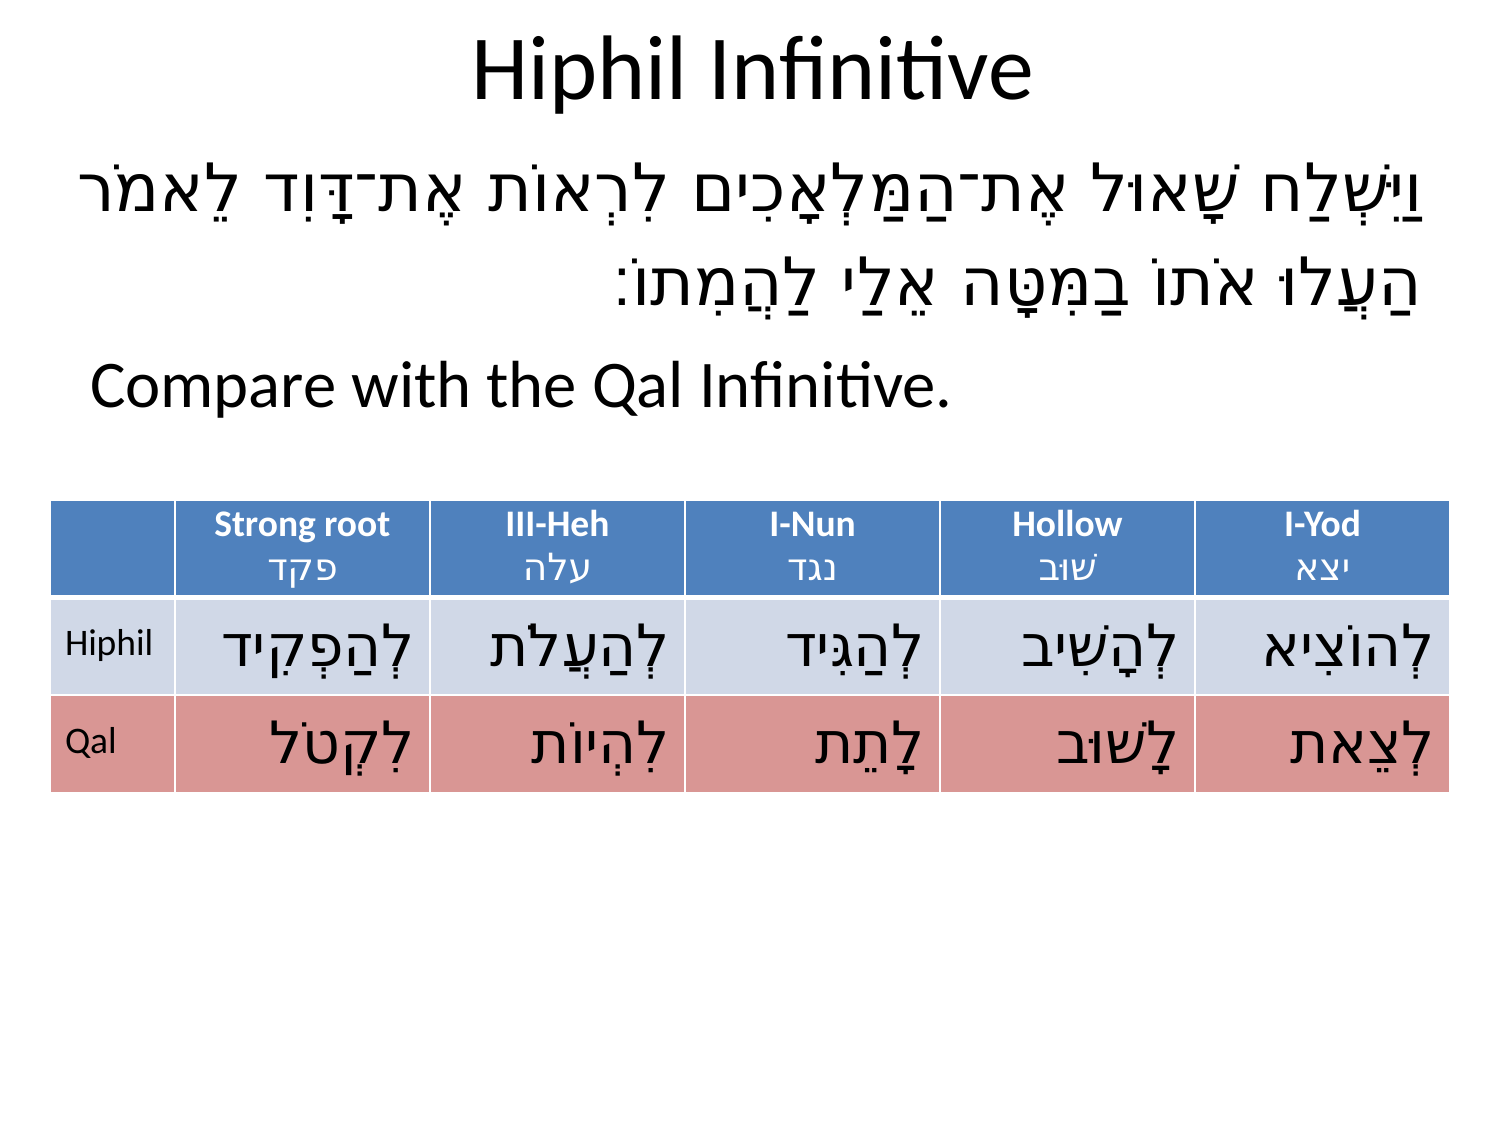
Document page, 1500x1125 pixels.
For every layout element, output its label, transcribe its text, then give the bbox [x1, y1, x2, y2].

table_cell לִהְיוֹת [431, 696, 684, 792]
text_box וַיִּשְׁלַח שָׁאוּל אֶת־הַמַּלְאָכִים לִרְאוֹת אֶת־דָּוִד לֵאמֹר הַעֲלוּ אֹתוֹ בַמִּטָּה אֵלַי לַהֲמִתוֹ׃ [0, 137, 1438, 338]
table_cell לְהַפְקִיד [176, 600, 429, 694]
table_cell Qal [51, 696, 174, 792]
table_cell לְהַגִּיד [686, 600, 939, 694]
table_header Hollow שׁוּב [941, 501, 1194, 595]
table_header [51, 501, 174, 595]
table_header I-Nun נגד [686, 501, 939, 595]
table_cell לְצֵאת [1196, 696, 1449, 792]
table_header I-Yod יצא [1196, 501, 1449, 595]
table_header III-Heh עלה [431, 501, 684, 595]
table_header Strong root פקד [176, 501, 429, 595]
table_cell לְהַעֲלֹת [431, 600, 684, 694]
list Compare with the Qal Infinitive. [75, 350, 1500, 475]
table_cell לָתֵת [686, 696, 939, 792]
table_cell לְהוֹצִיא [1196, 600, 1449, 694]
table_cell לִקְטֹל [176, 696, 429, 792]
table_cell לְהָשִׁיב [941, 600, 1194, 694]
title Hiphil Infinitive [78, 0, 1429, 125]
table_cell לָשׁוּב [941, 696, 1194, 792]
table_cell Hiphil [51, 600, 174, 694]
